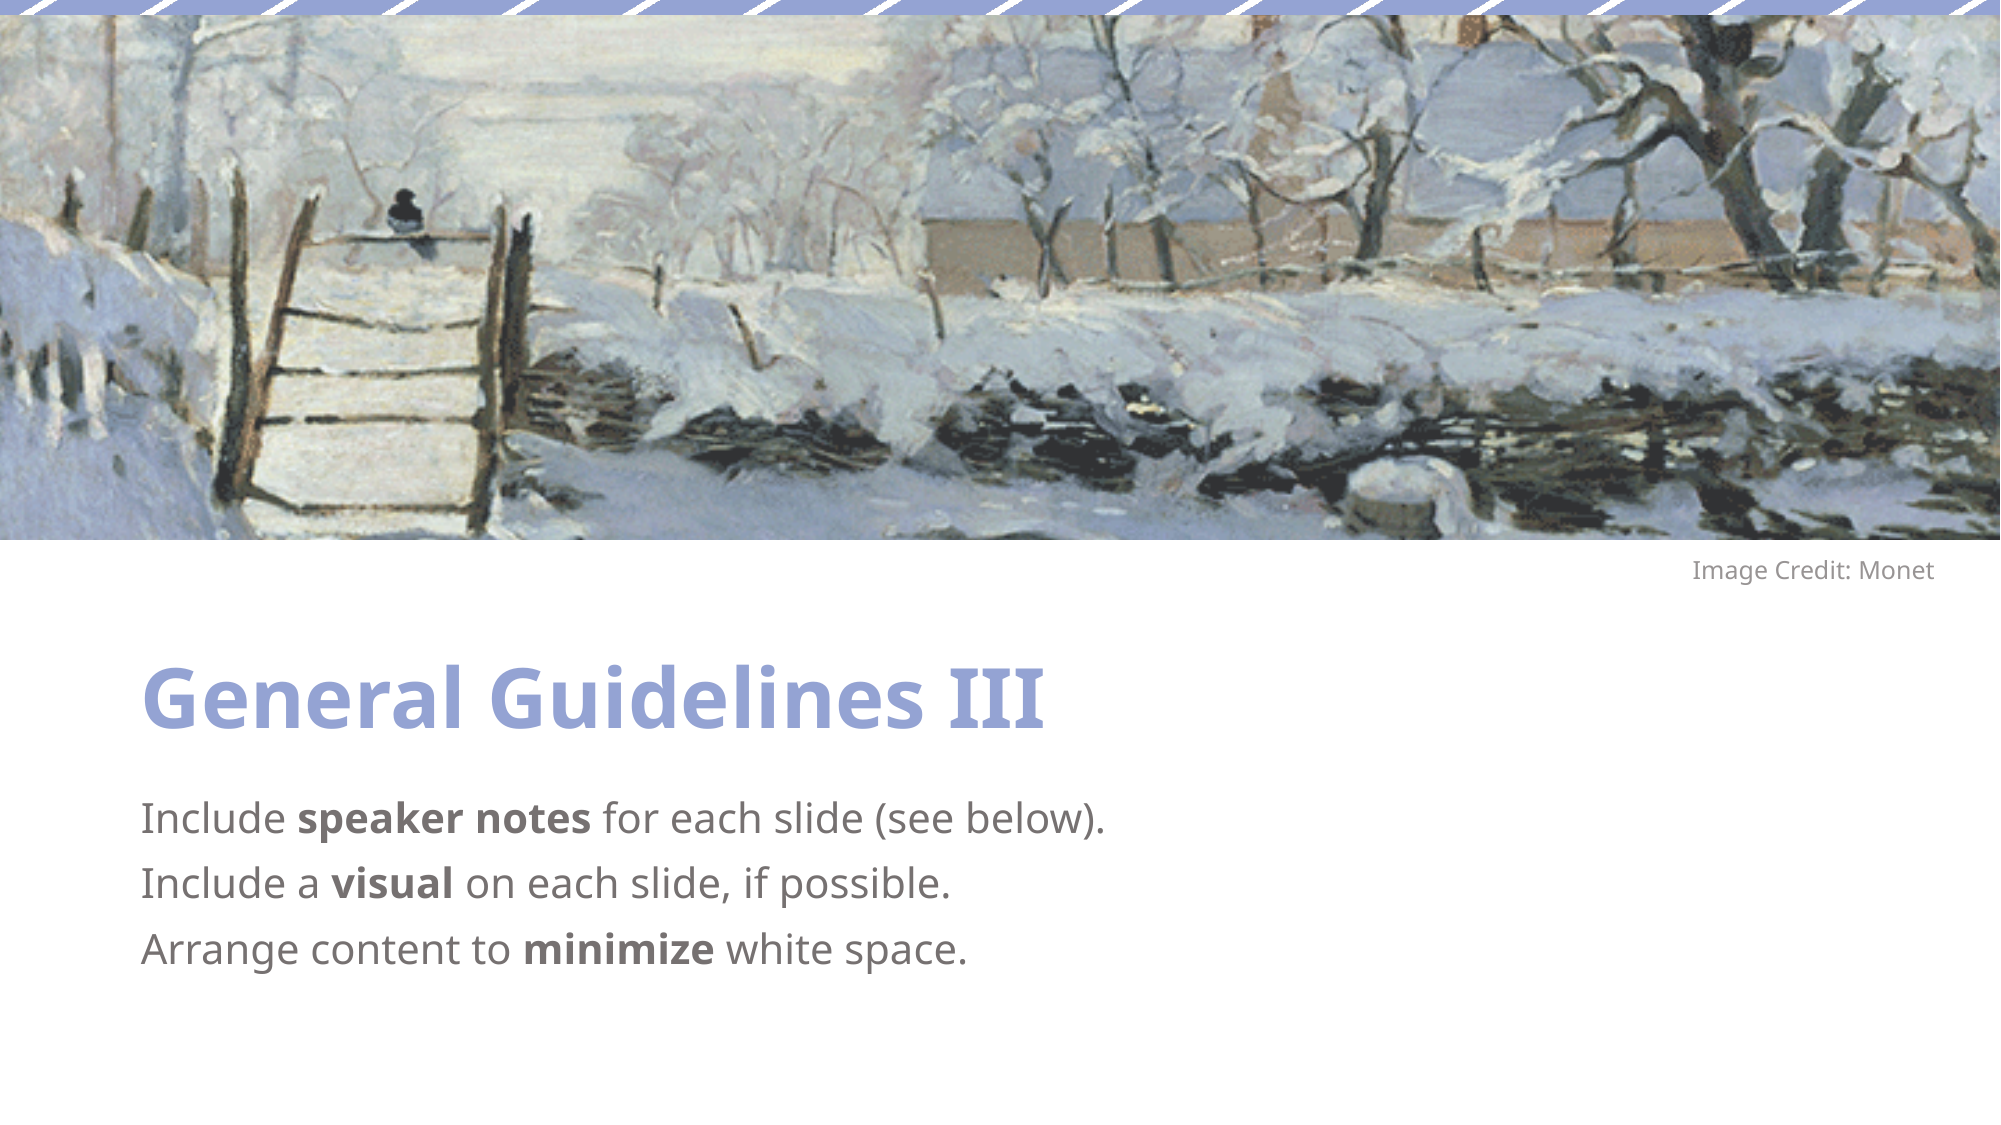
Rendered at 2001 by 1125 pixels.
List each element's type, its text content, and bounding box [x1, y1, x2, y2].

list General Guidelines III [126, 648, 1872, 765]
list Image Credit: Monet [1384, 550, 1950, 596]
list Include speaker notes for each slide (see below). Include a visual on each slide, if possible. Arrange content to minimize white space. [126, 789, 1872, 1027]
picture [0, 0, 2000, 540]
